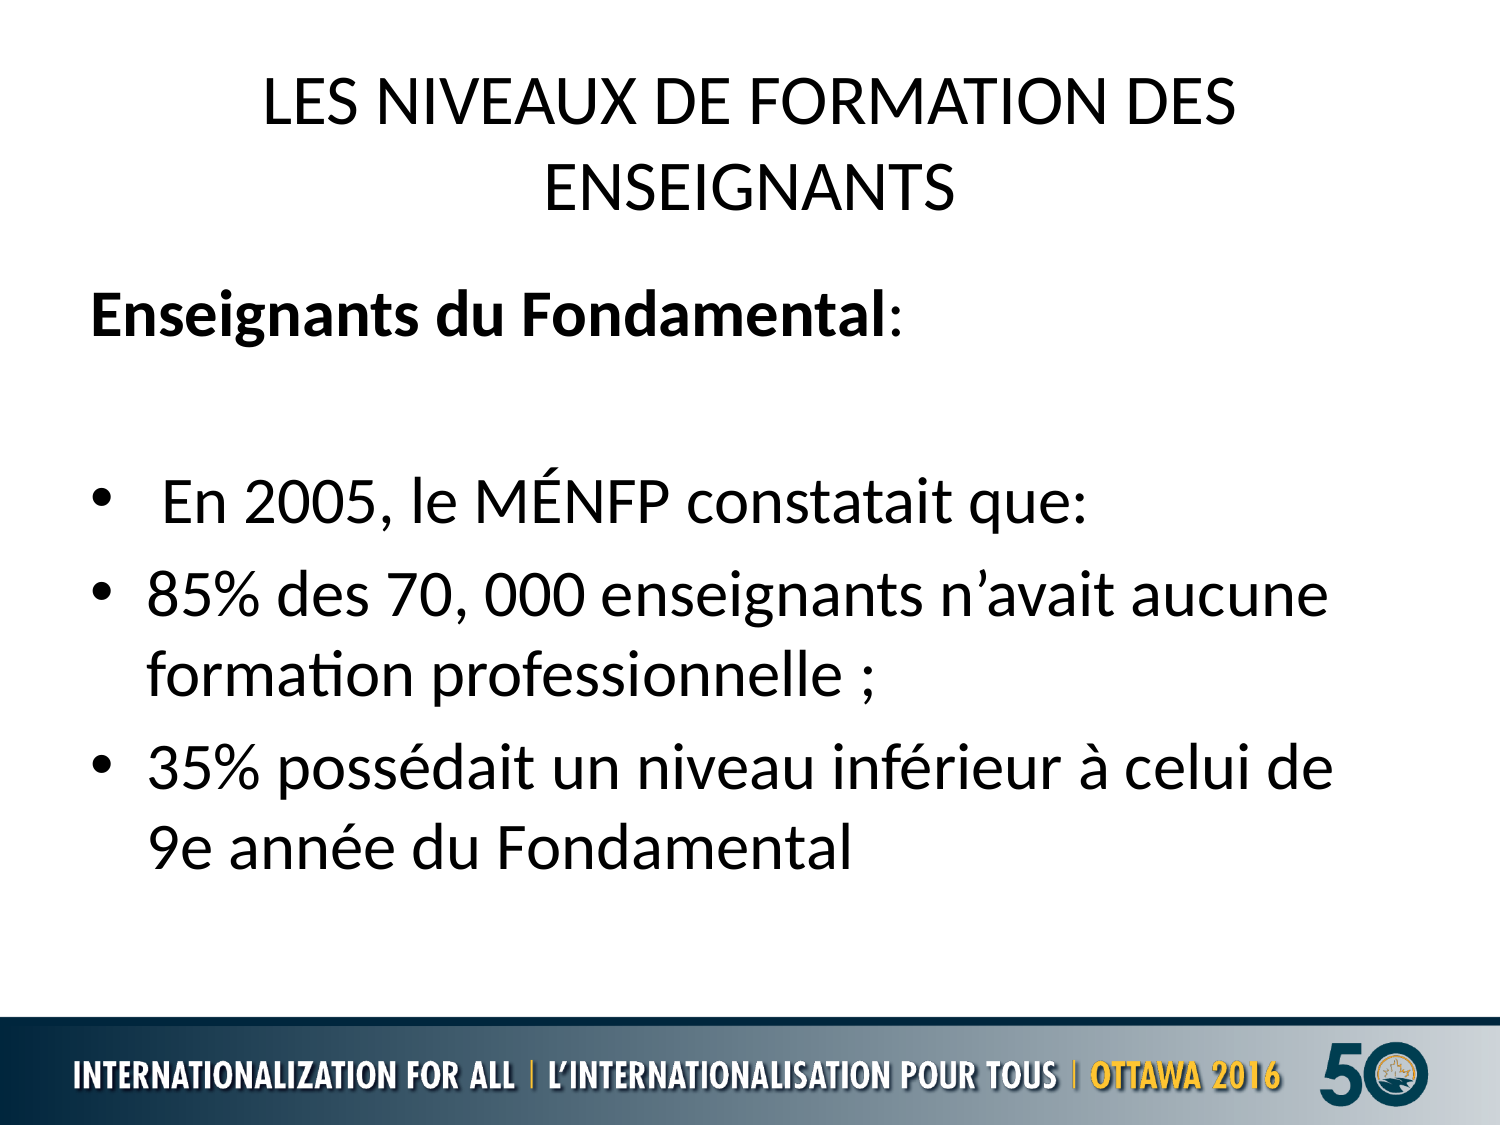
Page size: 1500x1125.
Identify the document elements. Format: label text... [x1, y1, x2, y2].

list Enseignants du Fondamental: En 2005, le MÉNFP constatait que: 85% des 70, 000 enseignants n’avait aucune formation professionnelle ; 35% possédait un niveau inférieur à celui de 9e année du Fondamental [75, 262, 1425, 1005]
title LES NIVEAUX DE FORMATION DES ENSEIGNANTS [75, 45, 1425, 233]
picture [0, 0, 1500, 1125]
